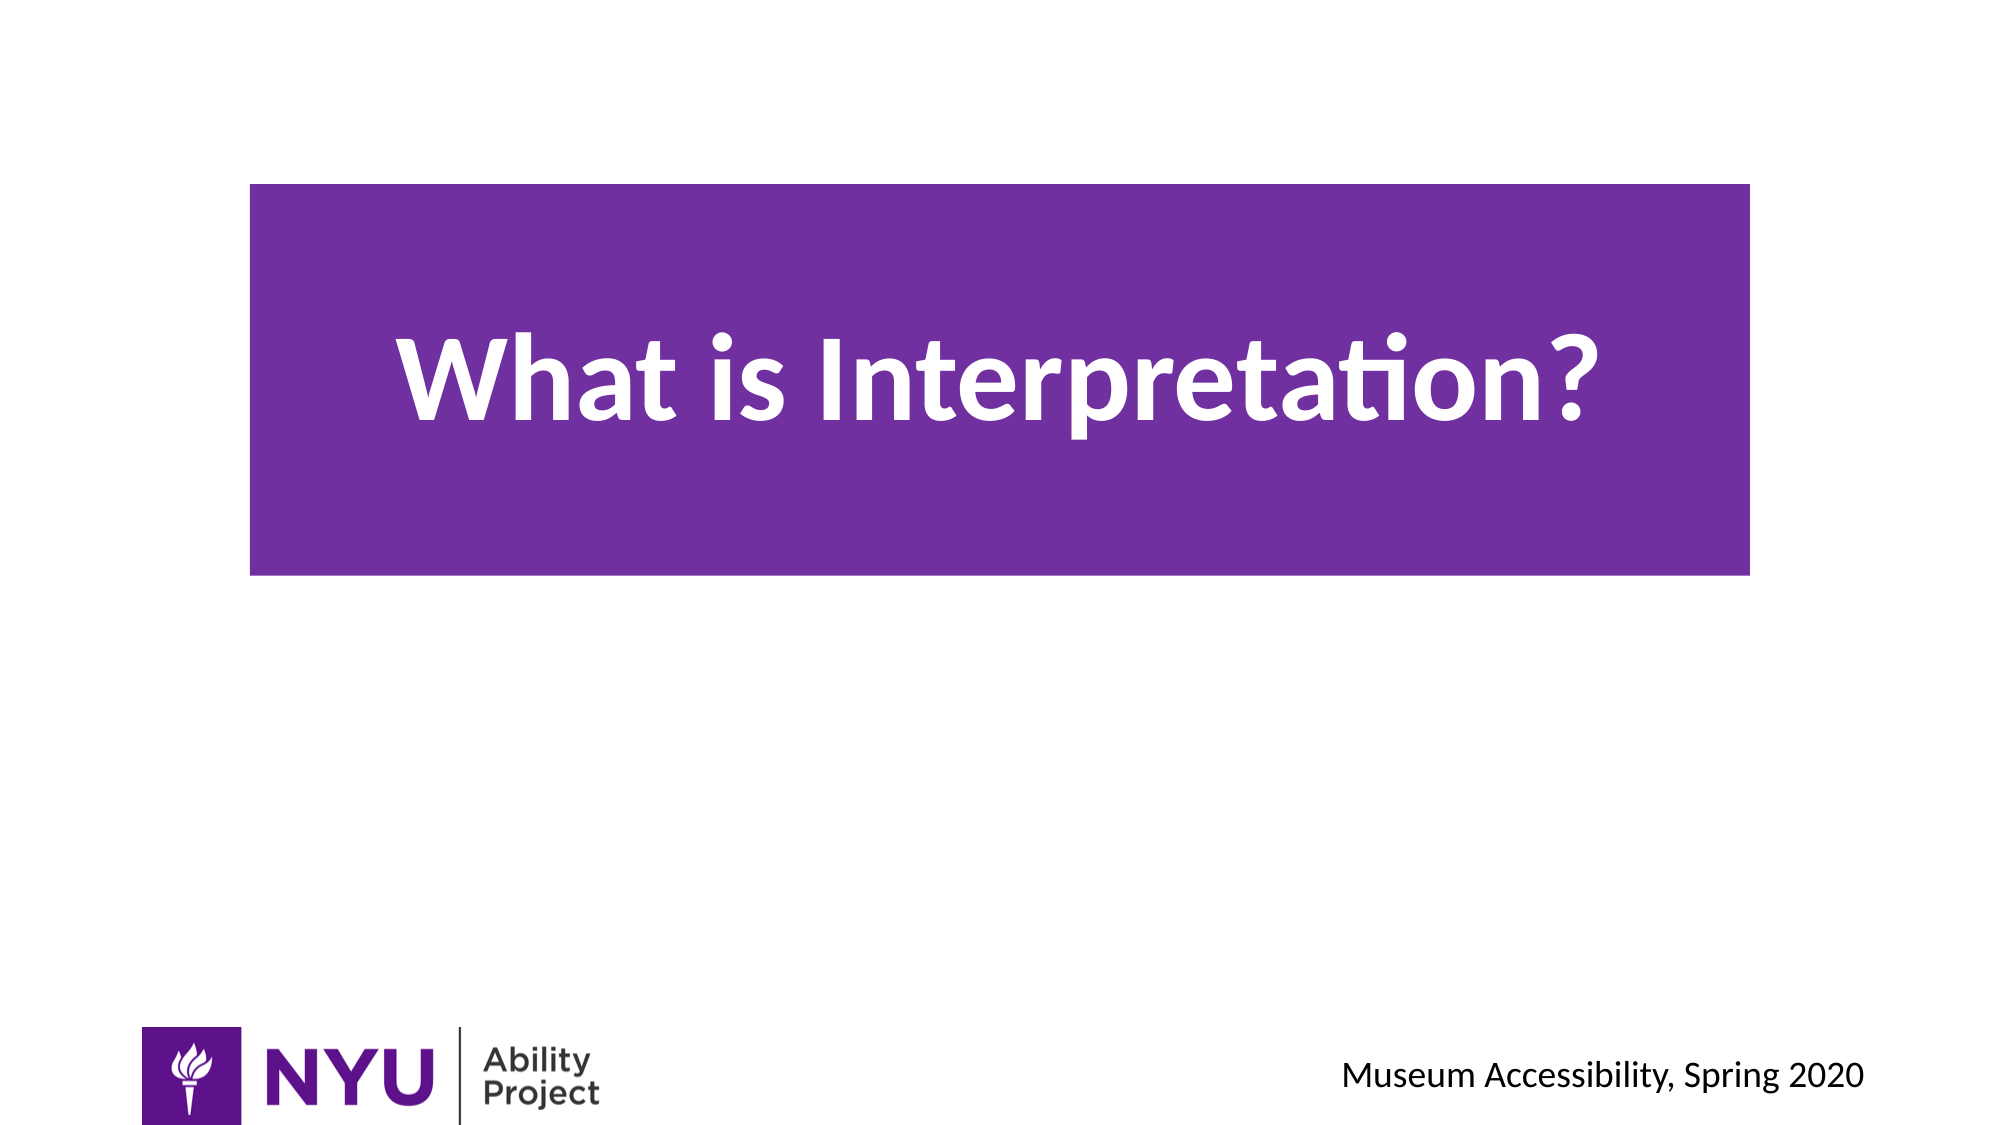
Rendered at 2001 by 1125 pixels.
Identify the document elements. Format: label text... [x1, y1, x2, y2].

picture [142, 1027, 614, 1125]
title What is Interpretation? [249, 184, 1750, 576]
